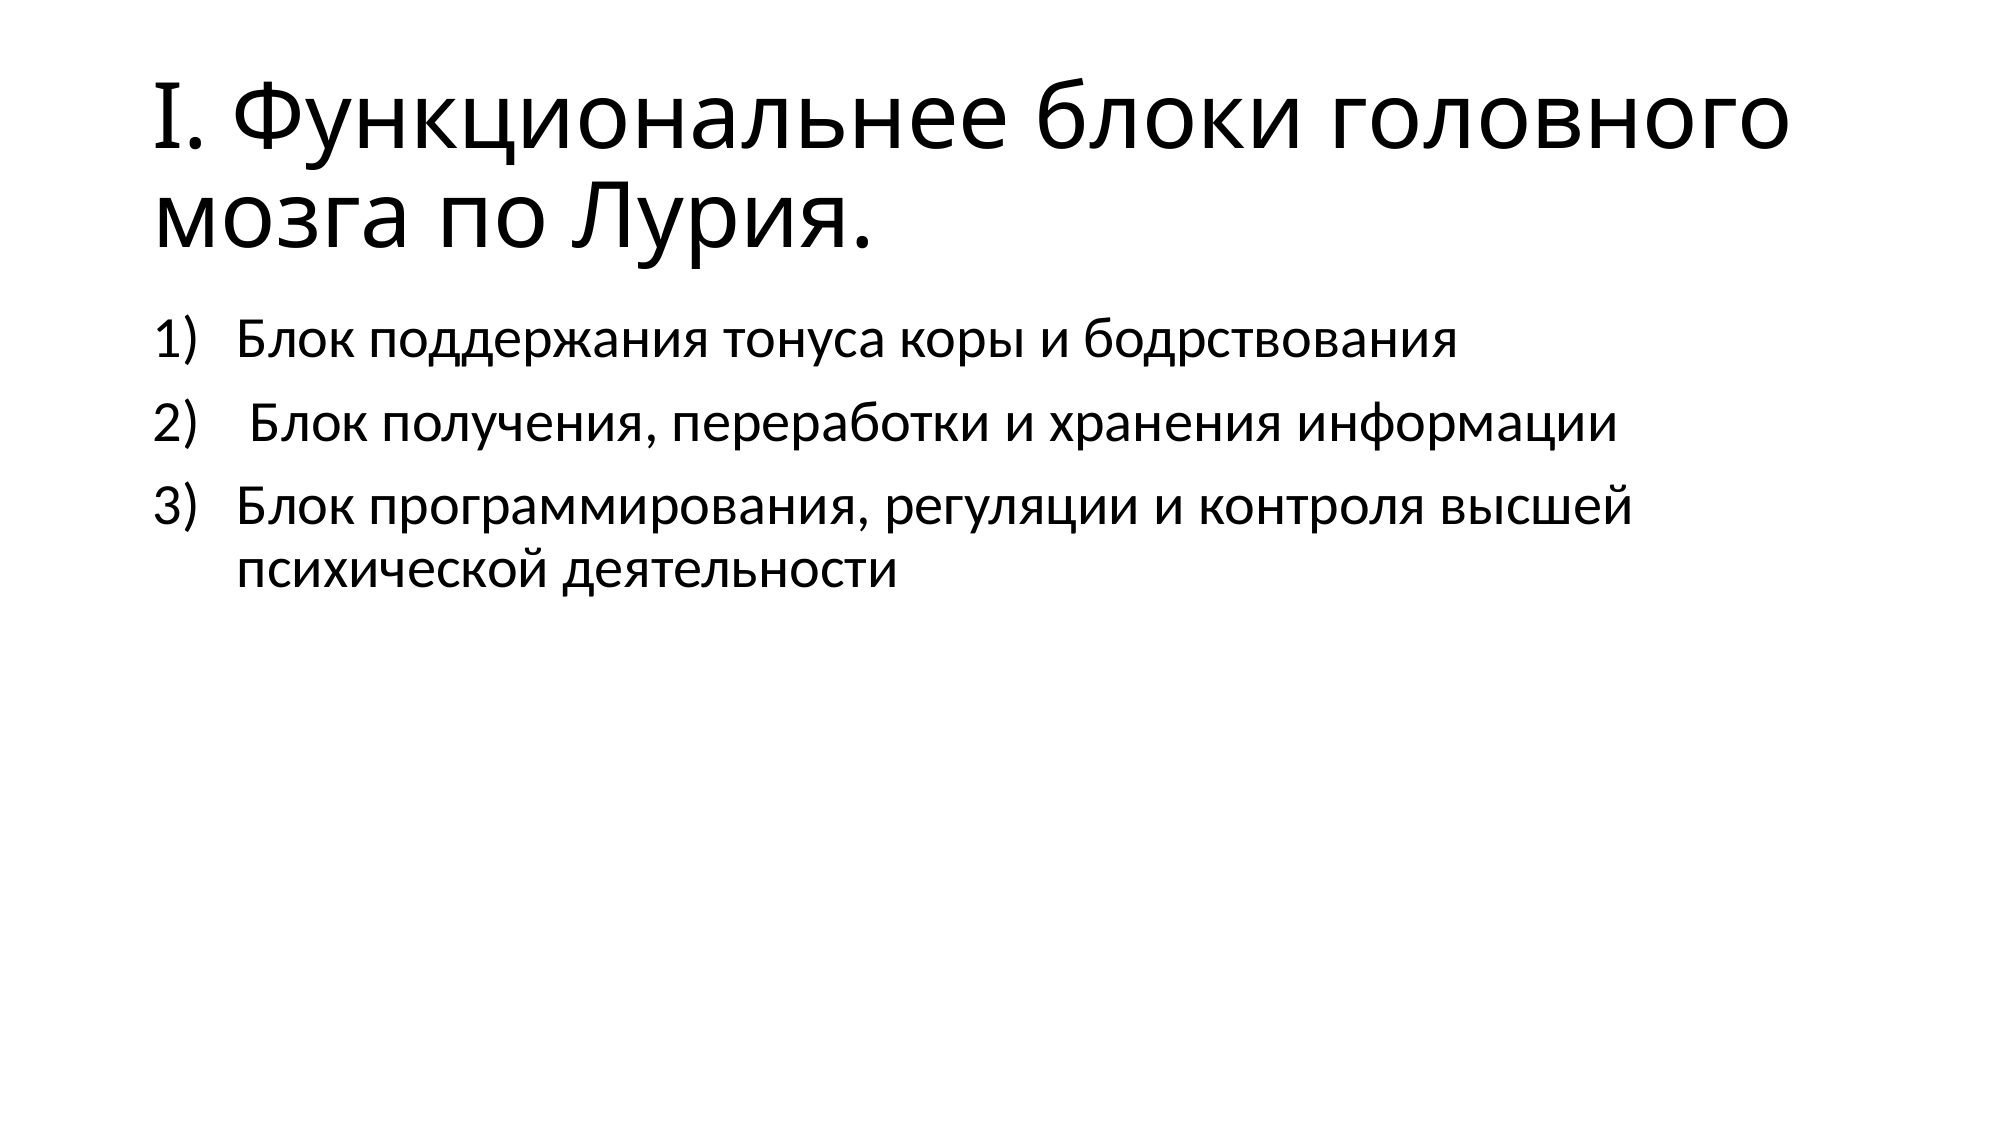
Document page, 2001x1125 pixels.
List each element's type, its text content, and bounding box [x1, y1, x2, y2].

title I. Функциональнее блоки головного мозга по Лурия. [137, 59, 1863, 278]
list Блок поддержания тонуса коры и бодрствования Блок получения, переработки и хранения информации Блок программирования, регуляции и контроля высшей психической деятельности [137, 299, 1863, 1014]
